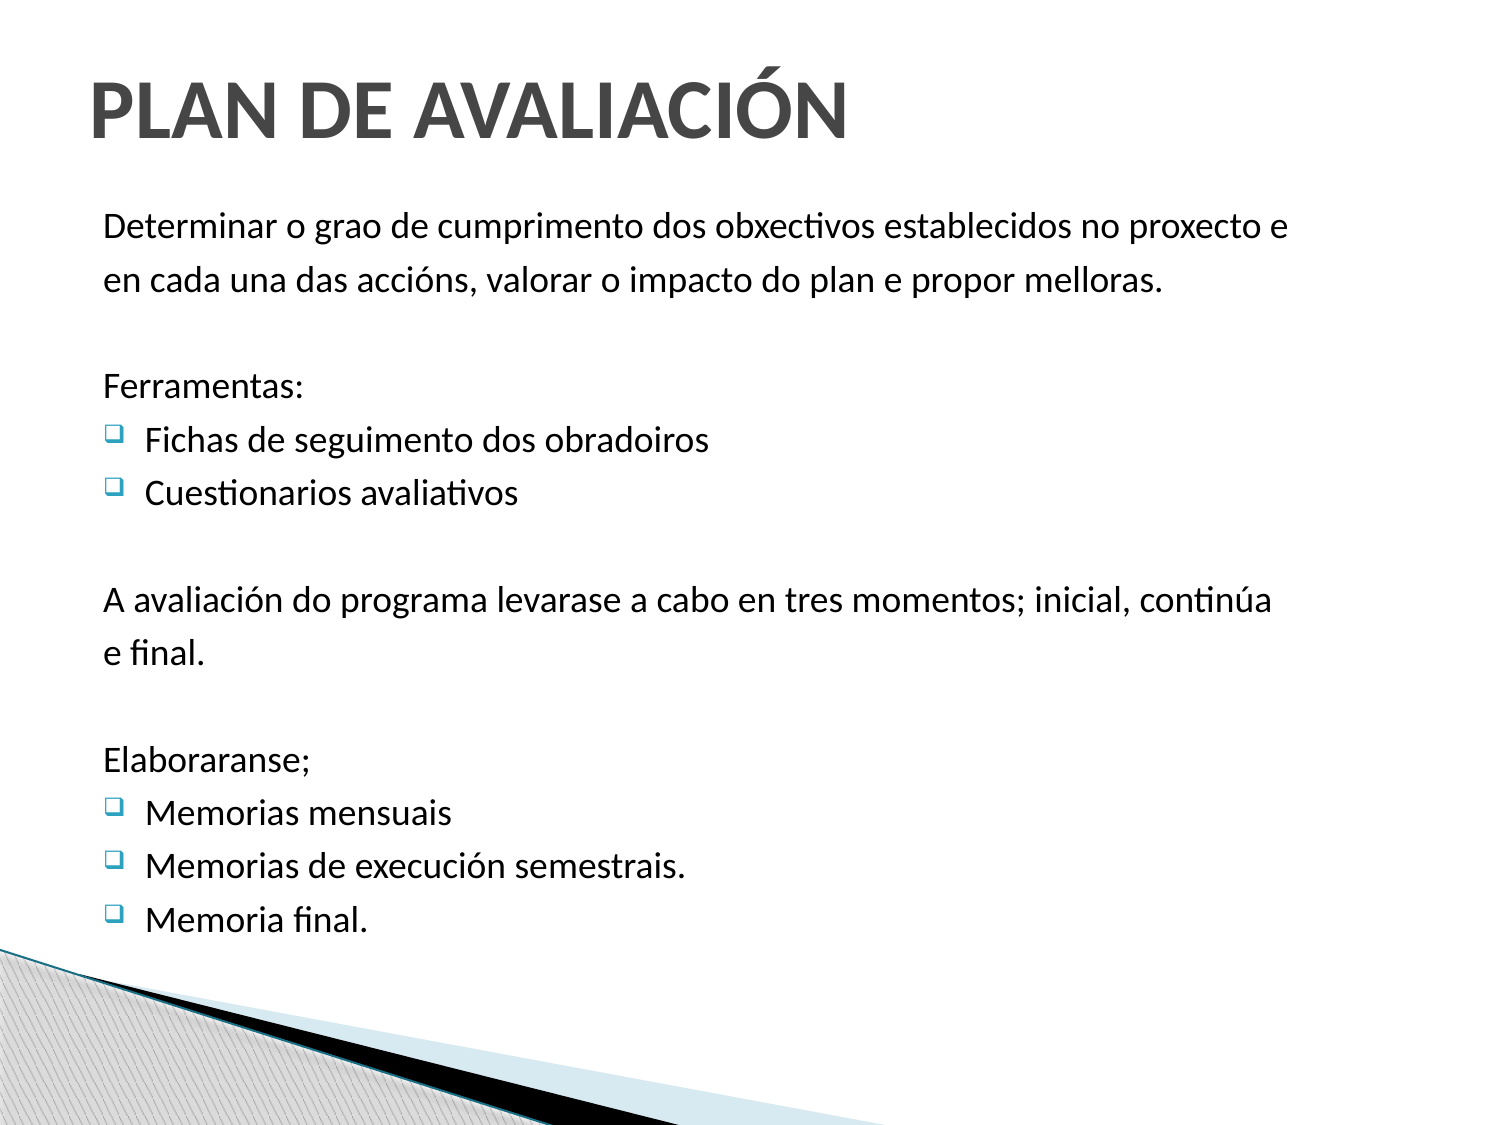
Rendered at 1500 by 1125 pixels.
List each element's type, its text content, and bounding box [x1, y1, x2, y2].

list Determinar o grao de cumprimento dos obxectivos establecidos no proxecto e en cada una das accións, valorar o impacto do plan e propor melloras. Ferramentas: Fichas de seguimento dos obradoiros Cuestionarios avaliativos A avaliación do programa levarase a cabo en tres momentos; inicial, continúa e final. Elaboraranse; Memorias mensuais Memorias de execución semestrais. Memoria final. [70, 140, 1421, 985]
title PLAN DE AVALIACIÓN [75, 45, 1425, 164]
